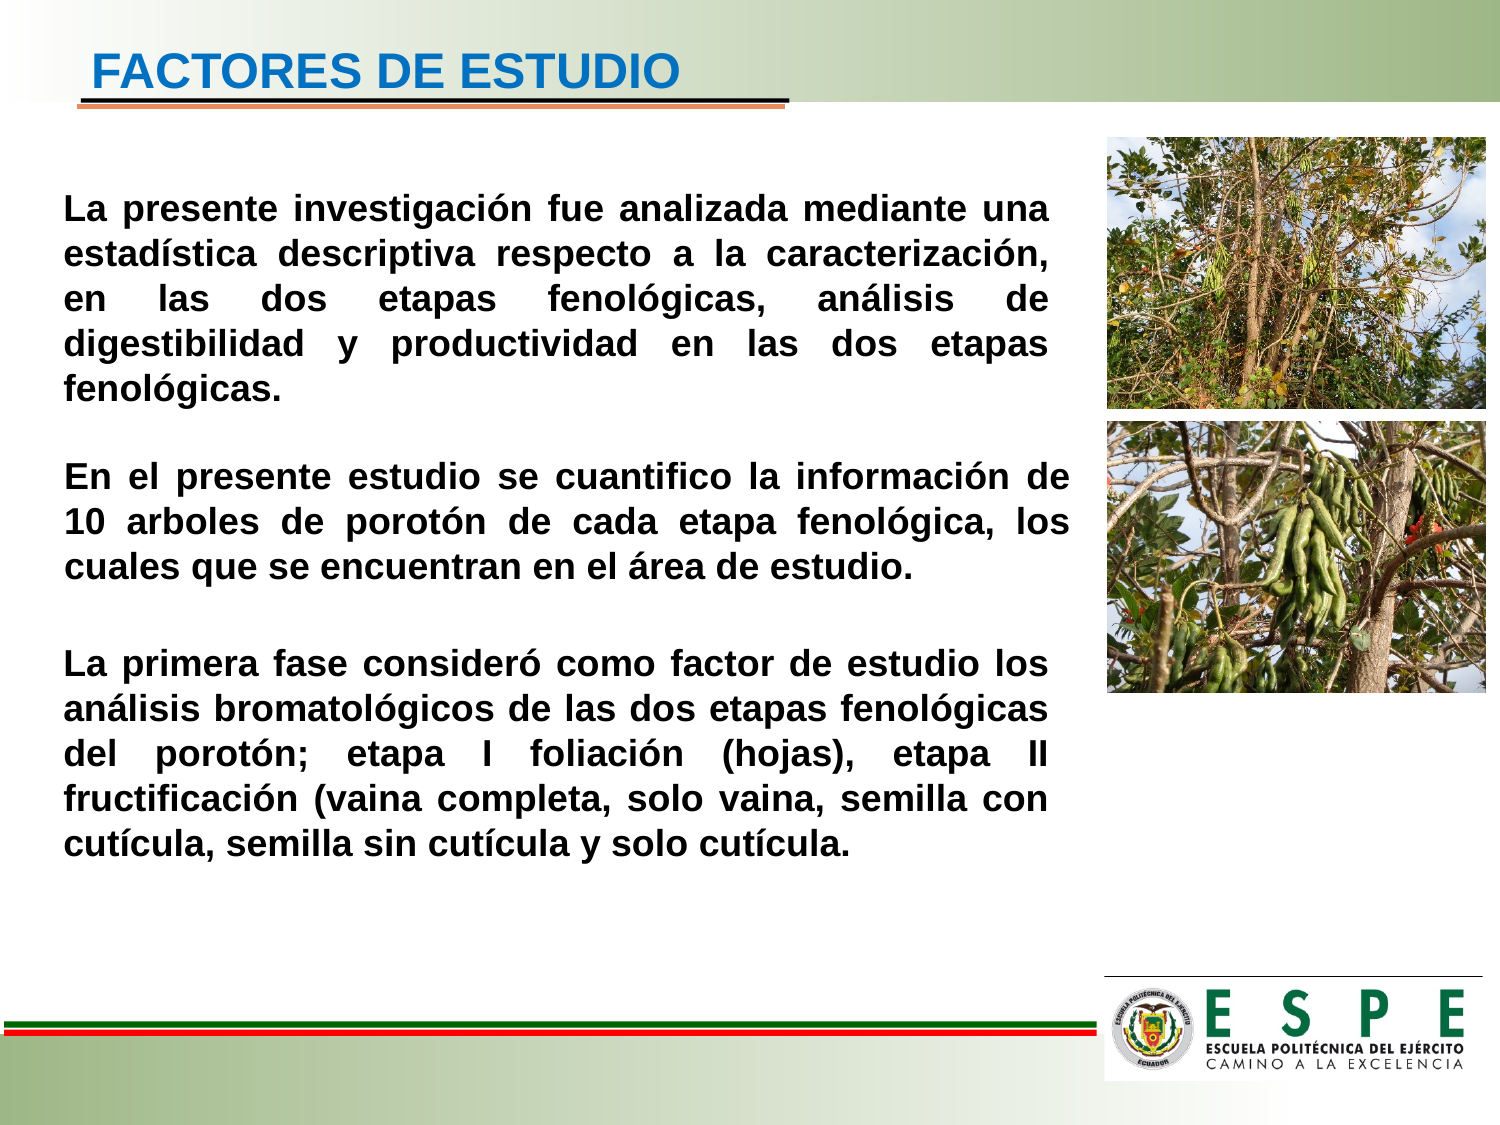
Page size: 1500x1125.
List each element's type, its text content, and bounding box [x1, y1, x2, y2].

picture [1104, 976, 1483, 1081]
text_box FACTORES DE ESTUDIO [76, 30, 916, 106]
picture [1106, 421, 1486, 694]
picture [1106, 136, 1486, 409]
text_box En el presente estudio se cuantifico la información de 10 arboles de porotón de cada etapa fenológica, los cuales que se encuentran en el área de estudio. [49, 444, 1086, 595]
text_box La presente investigación fue analizada mediante una estadística descriptiva respecto a la caracterización, en las dos etapas fenológicas, análisis de digestibilidad y productividad en las dos etapas fenológicas. [48, 176, 1065, 417]
text_box La primera fase consideró como factor de estudio los análisis bromatológicos de las dos etapas fenológicas del porotón; etapa I foliación (hojas), etapa II fructificación (vaina completa, solo vaina, semilla con cutícula, semilla sin cutícula y solo cutícula. [48, 631, 1065, 872]
